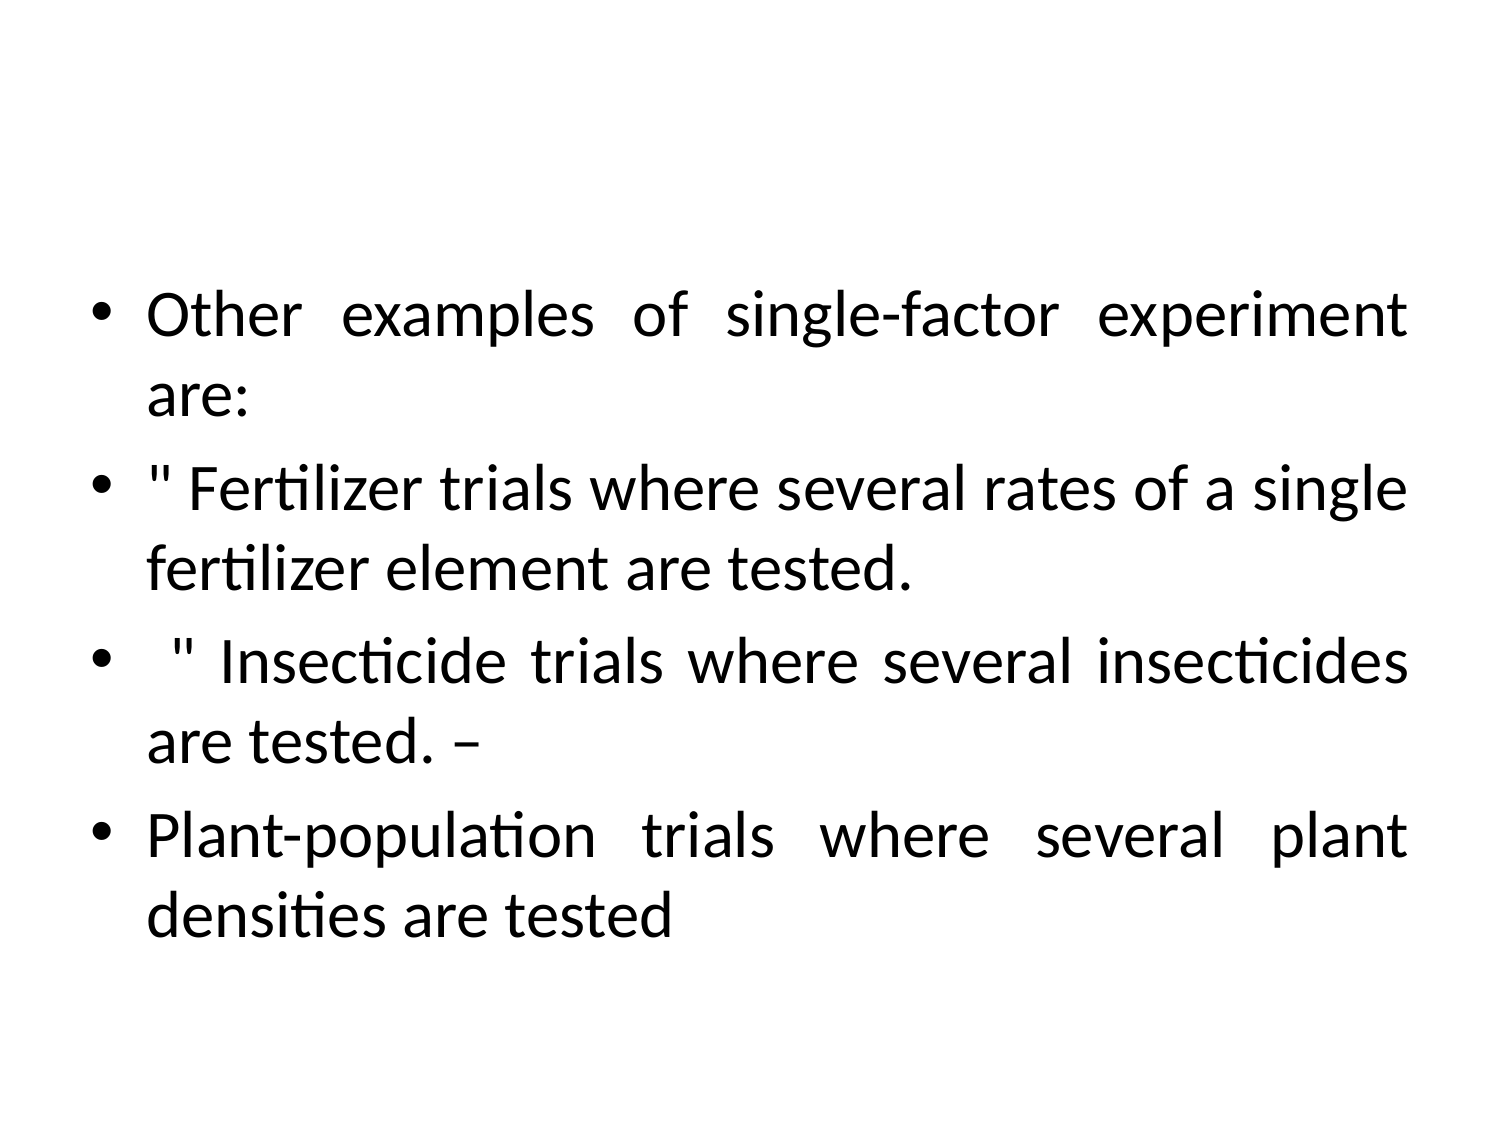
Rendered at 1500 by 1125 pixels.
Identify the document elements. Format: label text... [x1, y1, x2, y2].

list Other examples of single-factor experiment are: " Fertilizer trials where several rates of a single fertilizer element are tested. " Insecticide trials where several insecticides are tested. – Plant-population trials where several plant densities are tested [75, 262, 1425, 1005]
